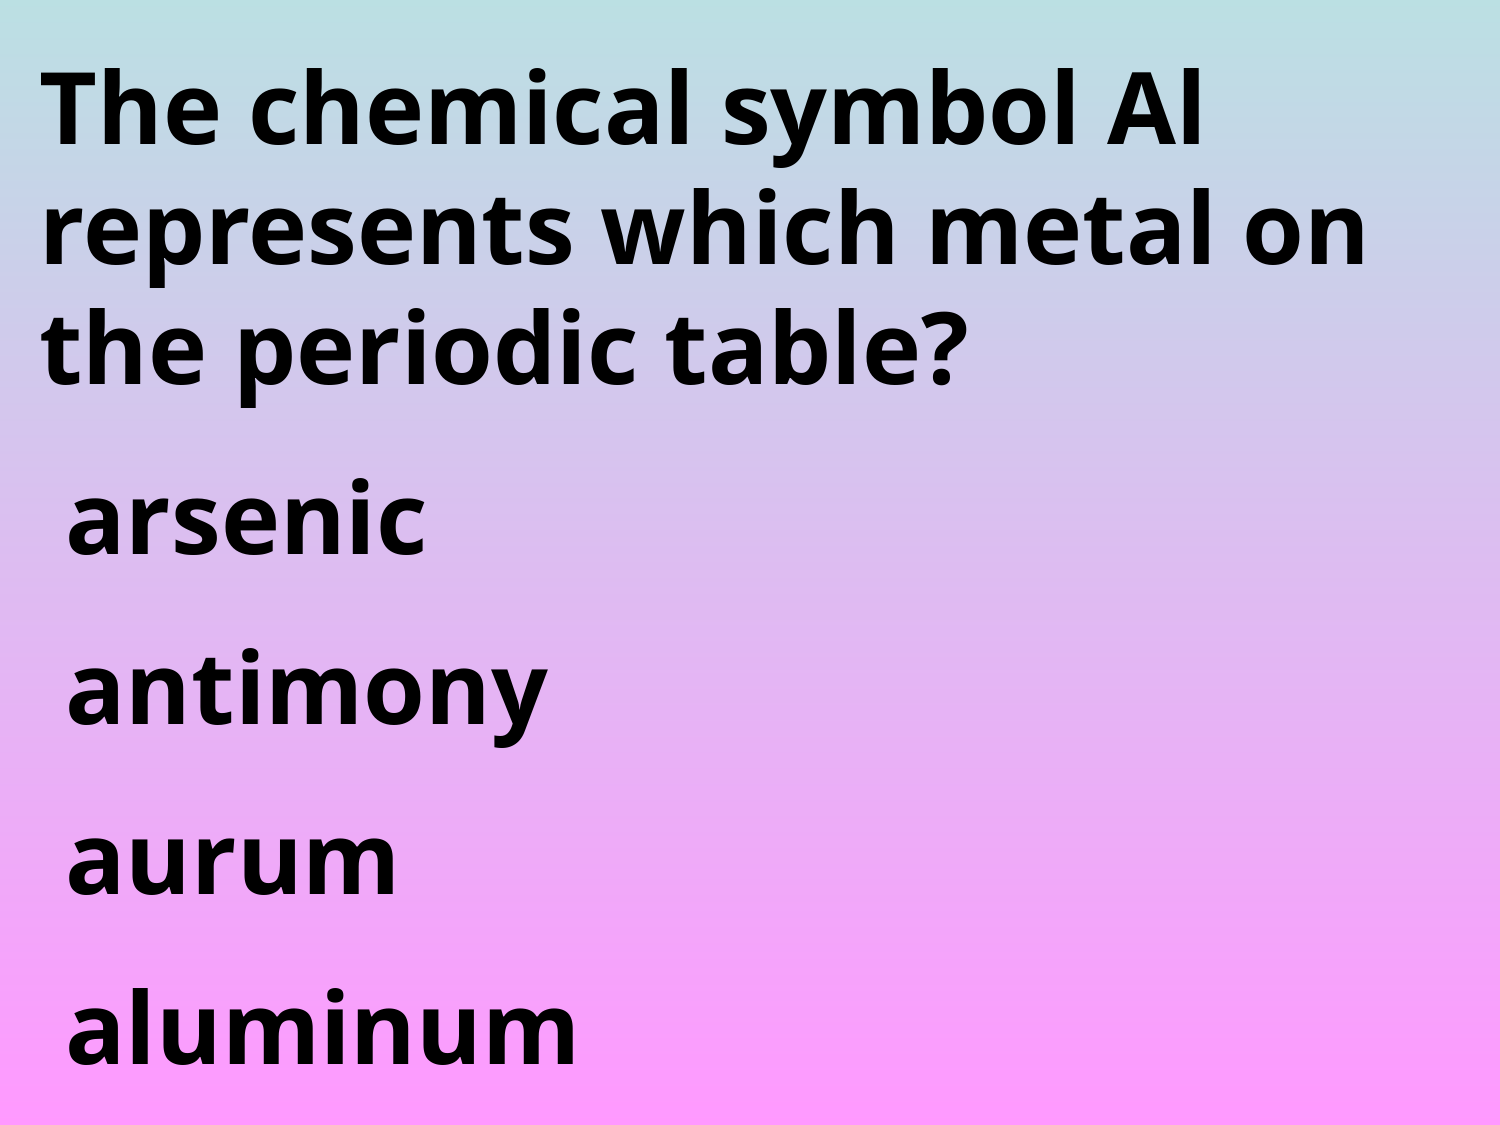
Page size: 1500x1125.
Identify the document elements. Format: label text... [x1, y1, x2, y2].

text_box The chemical symbol Al represents which metal on the periodic table? arsenic antimony aurum aluminum [24, 37, 1500, 1092]
